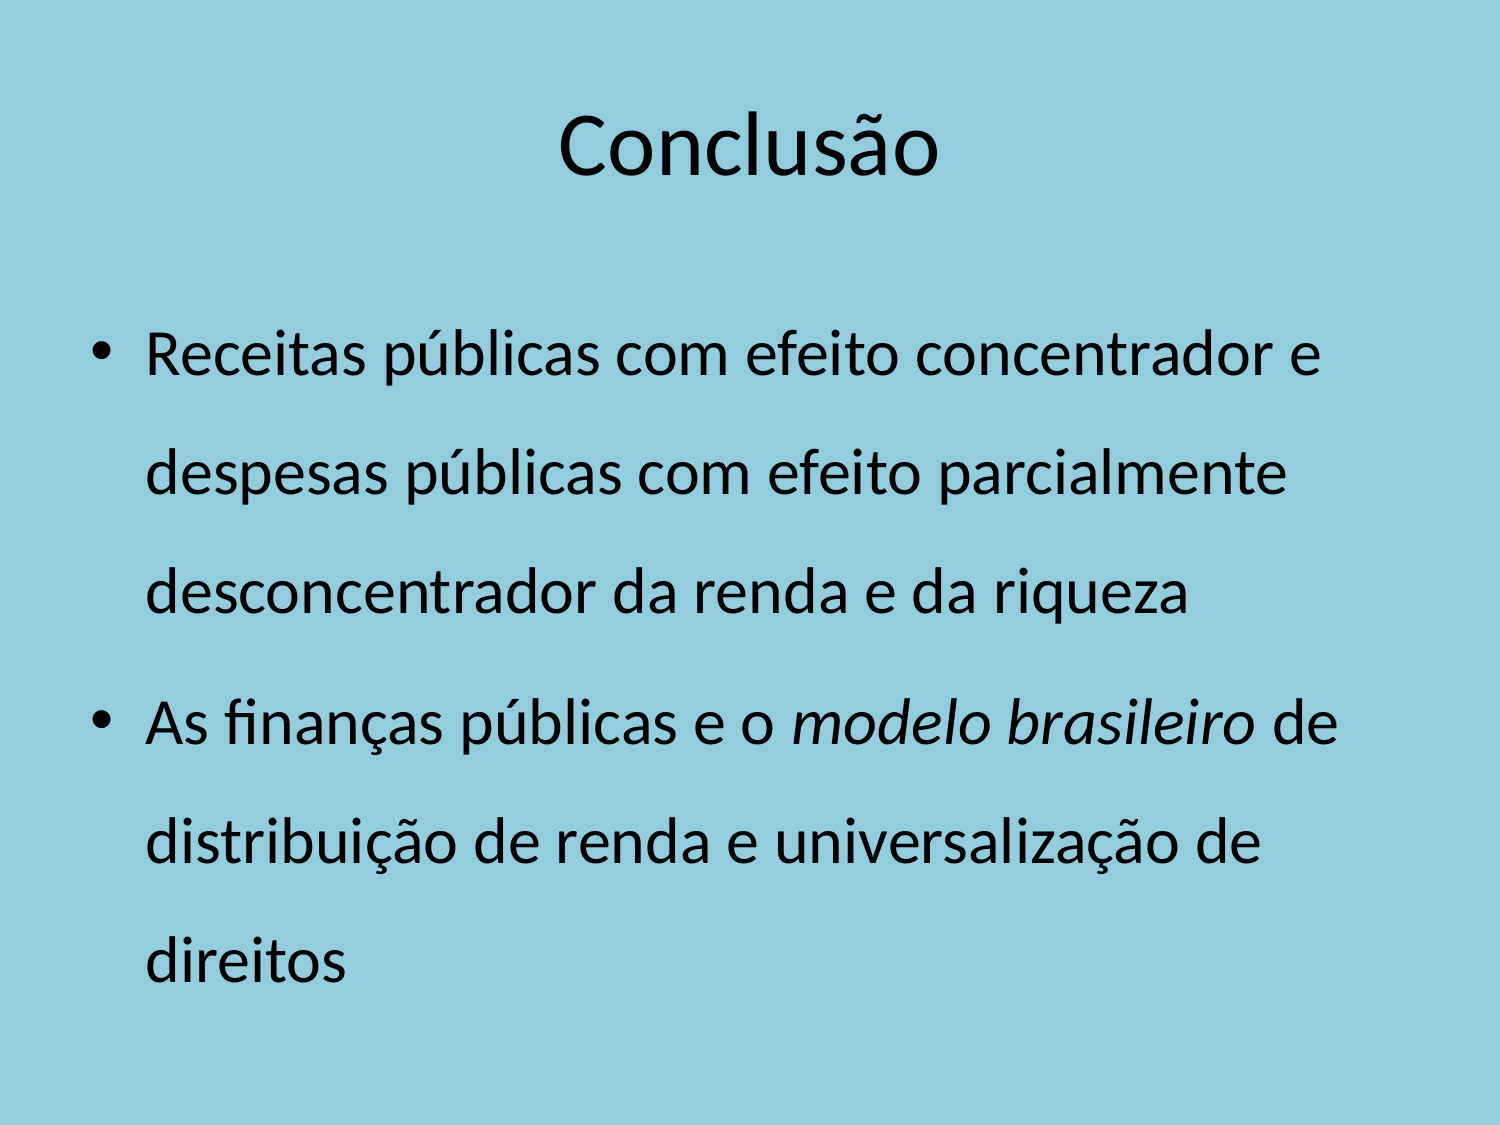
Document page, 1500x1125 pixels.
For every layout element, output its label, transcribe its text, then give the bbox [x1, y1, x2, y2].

title Conclusão [75, 45, 1425, 233]
list Receitas públicas com efeito concentrador e despesas públicas com efeito parcialmente desconcentrador da renda e da riqueza As finanças públicas e o modelo brasileiro de distribuição de renda e universalização de direitos [75, 262, 1425, 1005]
